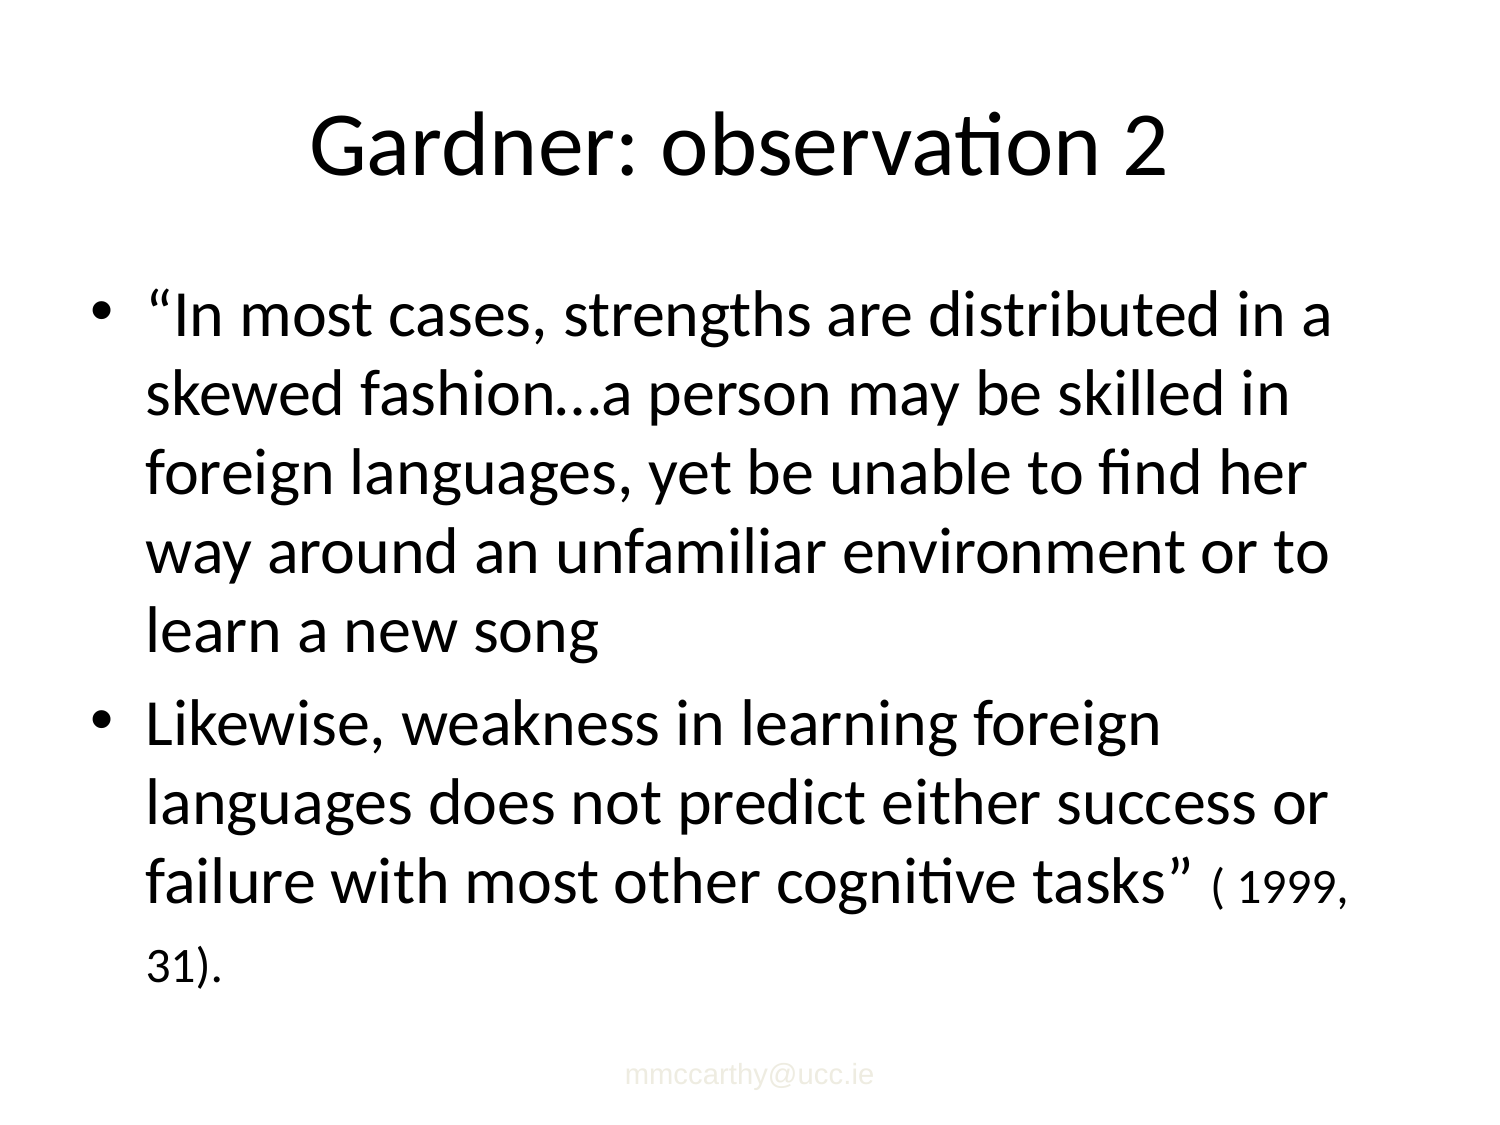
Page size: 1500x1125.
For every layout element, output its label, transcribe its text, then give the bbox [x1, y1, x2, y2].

footer mmccarthy@ucc.ie [512, 1042, 988, 1103]
title Gardner: observation 2 [75, 45, 1425, 233]
list “In most cases, strengths are distributed in a skewed fashion…a person may be skilled in foreign languages, yet be unable to find her way around an unfamiliar environment or to learn a new song Likewise, weakness in learning foreign languages does not predict either success or failure with most other cognitive tasks” ( 1999, 31). [75, 262, 1425, 1005]
